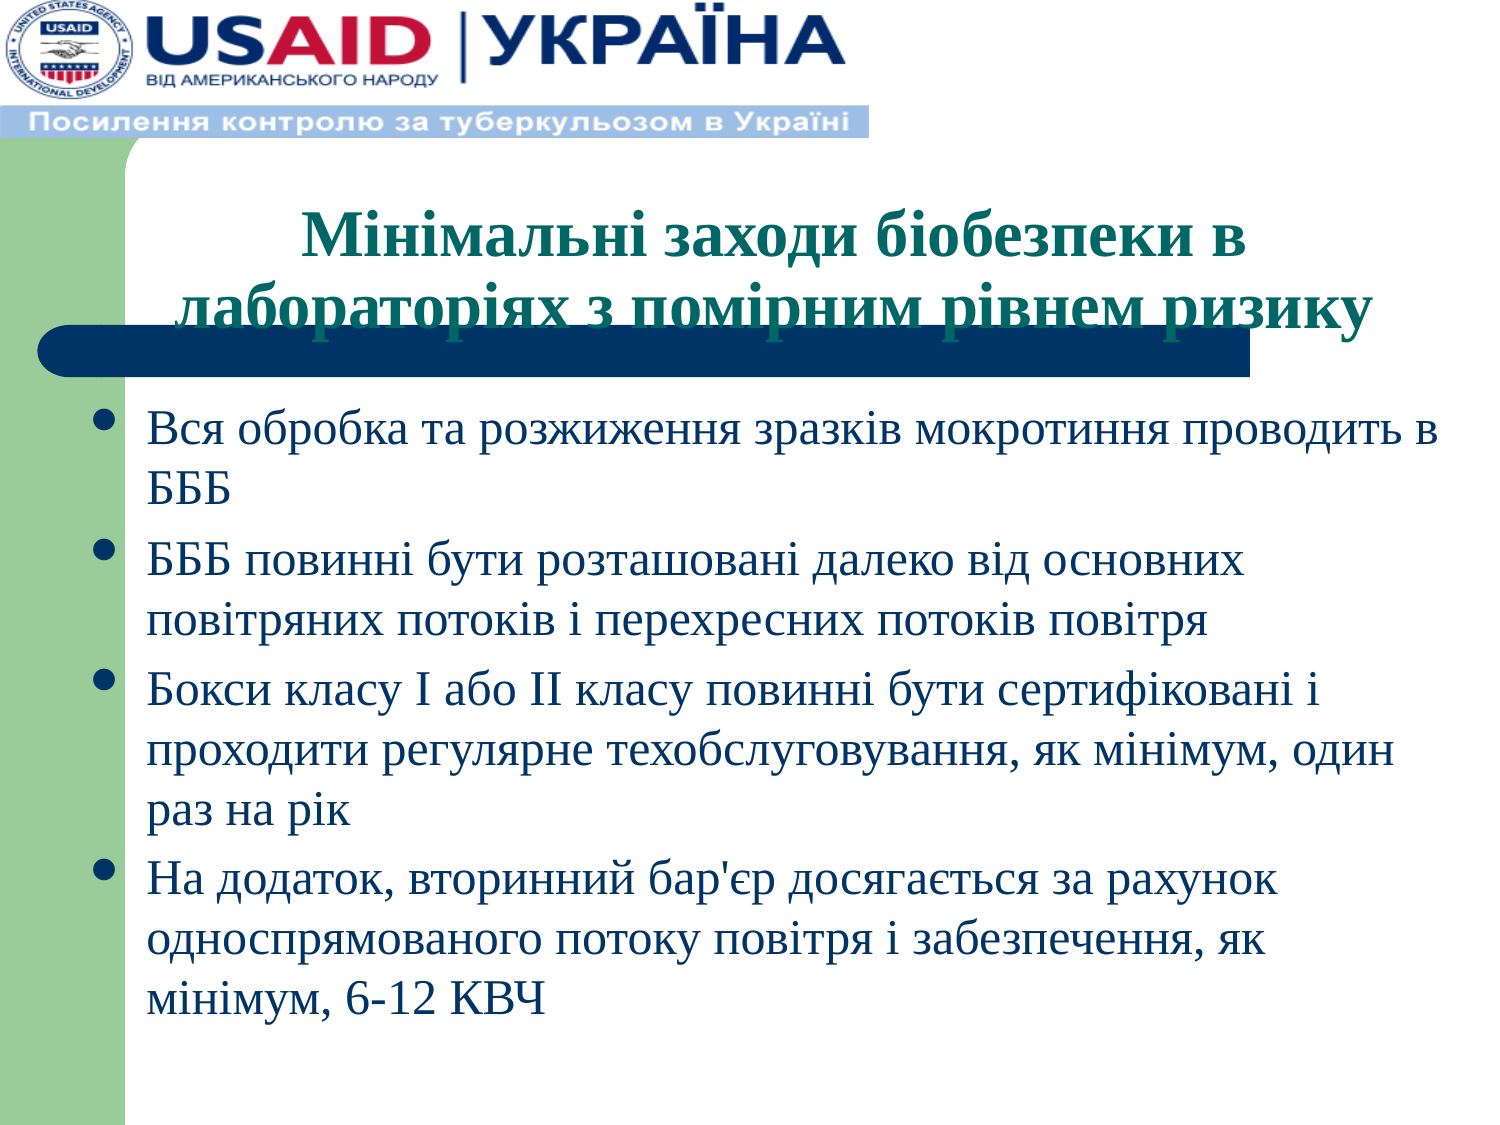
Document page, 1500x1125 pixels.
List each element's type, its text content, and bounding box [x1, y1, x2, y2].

title Мінімальні заходи біобезпеки в лабораторіях з помірним рівнем ризику [125, 162, 1425, 350]
picture [0, 0, 869, 138]
list Вся обробка та розжиження зразків мокротиння проводить в БББ БББ повинні бути розташовані далеко від основних повітряних потоків і перехресних потоків повітря Бокси класу I або II класу повинні бути сертифіковані і проходити регулярне техобслуговування, як мінімум, один раз на рік На додаток, вторинний бар'єр досягається за рахунок односпрямованого потоку повітря і забезпечення, як мінімум, 6-12 КВЧ [75, 387, 1475, 1125]
